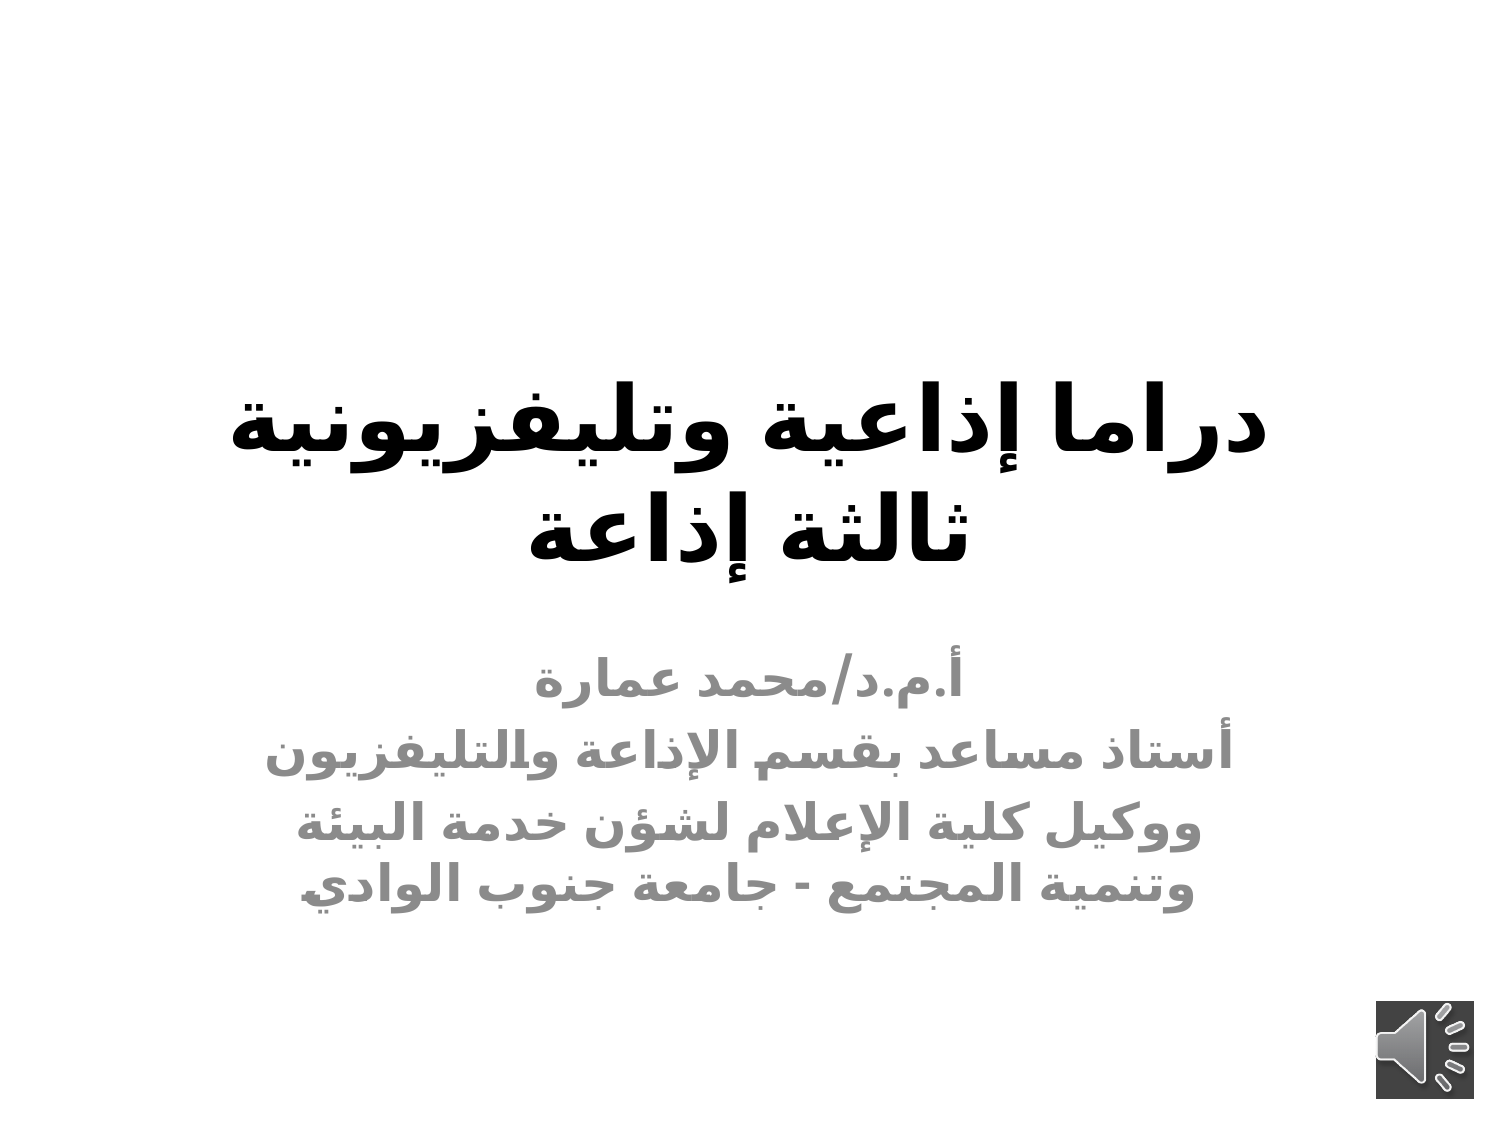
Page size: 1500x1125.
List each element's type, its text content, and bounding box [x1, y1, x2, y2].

subtitle أ.م.د/محمد عمارة أستاذ مساعد بقسم الإذاعة والتليفزيون ووكيل كلية الإعلام لشؤن خدمة البيئة وتنمية المجتمع - جامعة جنوب الوادي [225, 637, 1275, 925]
title دراما إذاعية وتليفزيونية ثالثة إذاعة [112, 349, 1388, 591]
picture [1374, 999, 1476, 1101]
